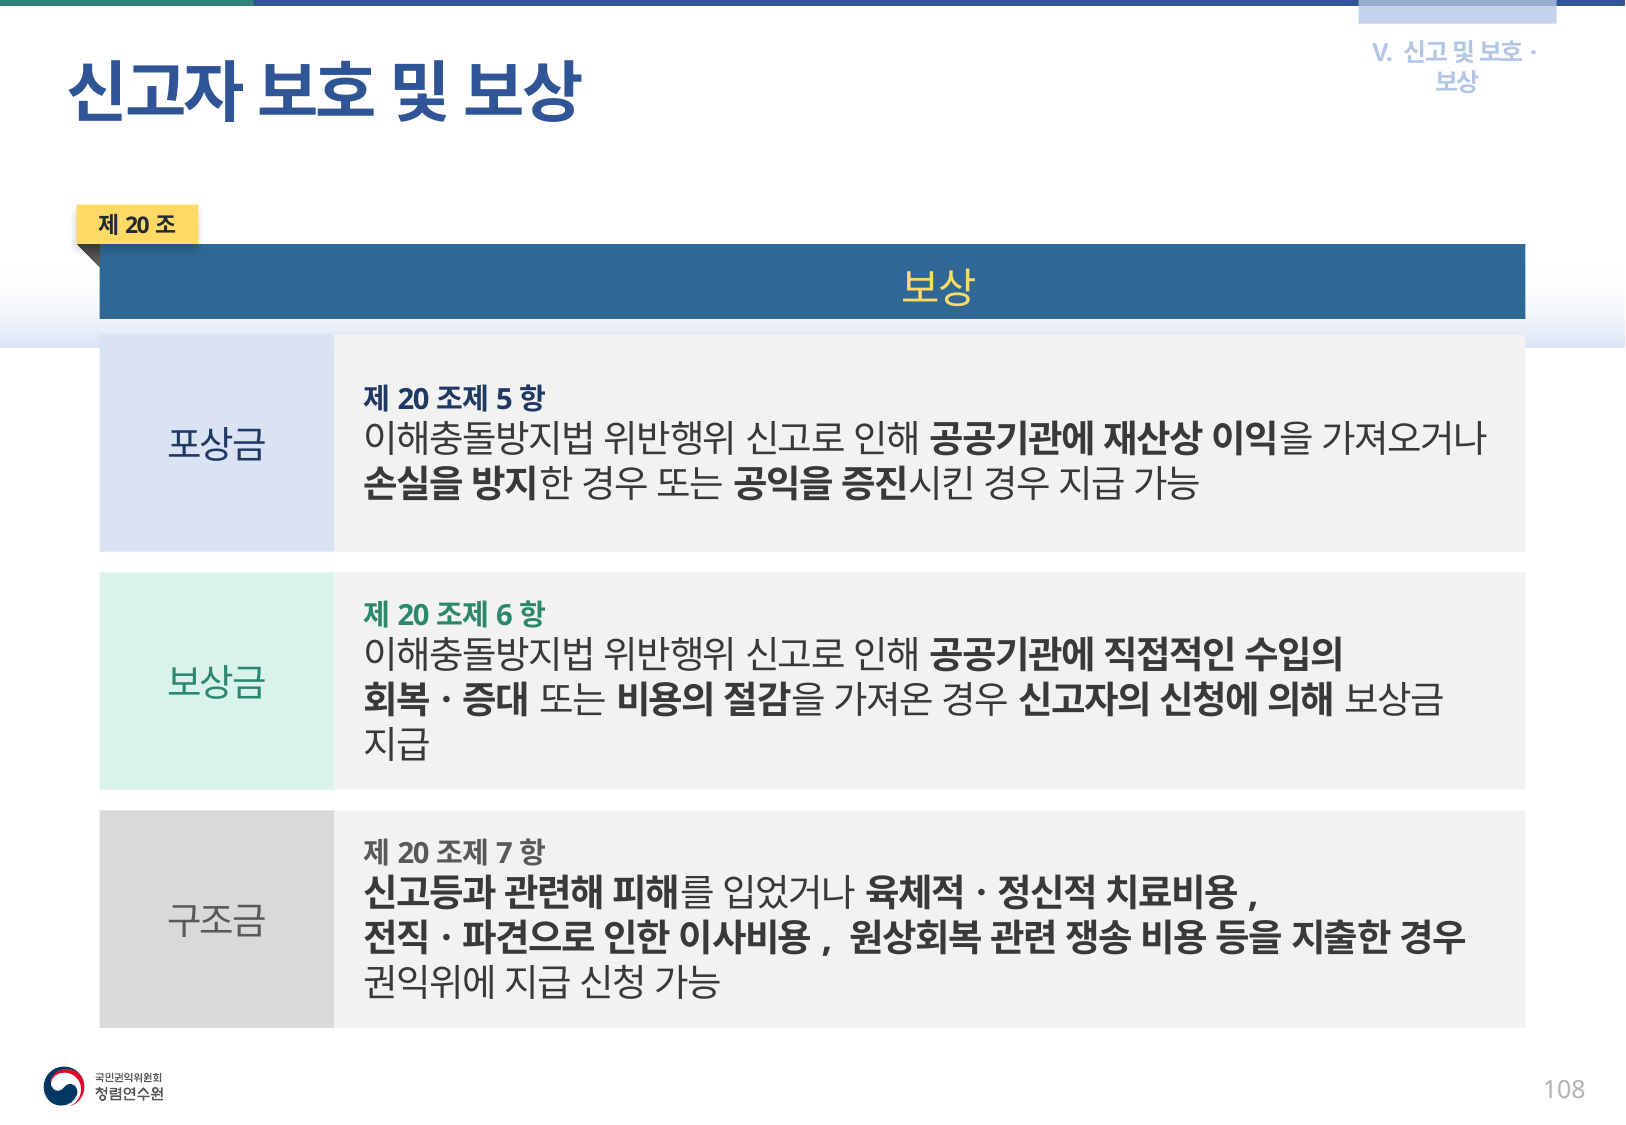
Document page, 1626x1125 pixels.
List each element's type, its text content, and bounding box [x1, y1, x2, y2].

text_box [0, 0, 1625, 348]
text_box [99, 572, 1526, 790]
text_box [76, 204, 1526, 316]
slide_number 107 [1235, 1060, 1601, 1121]
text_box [99, 810, 1526, 1028]
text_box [99, 334, 1526, 552]
